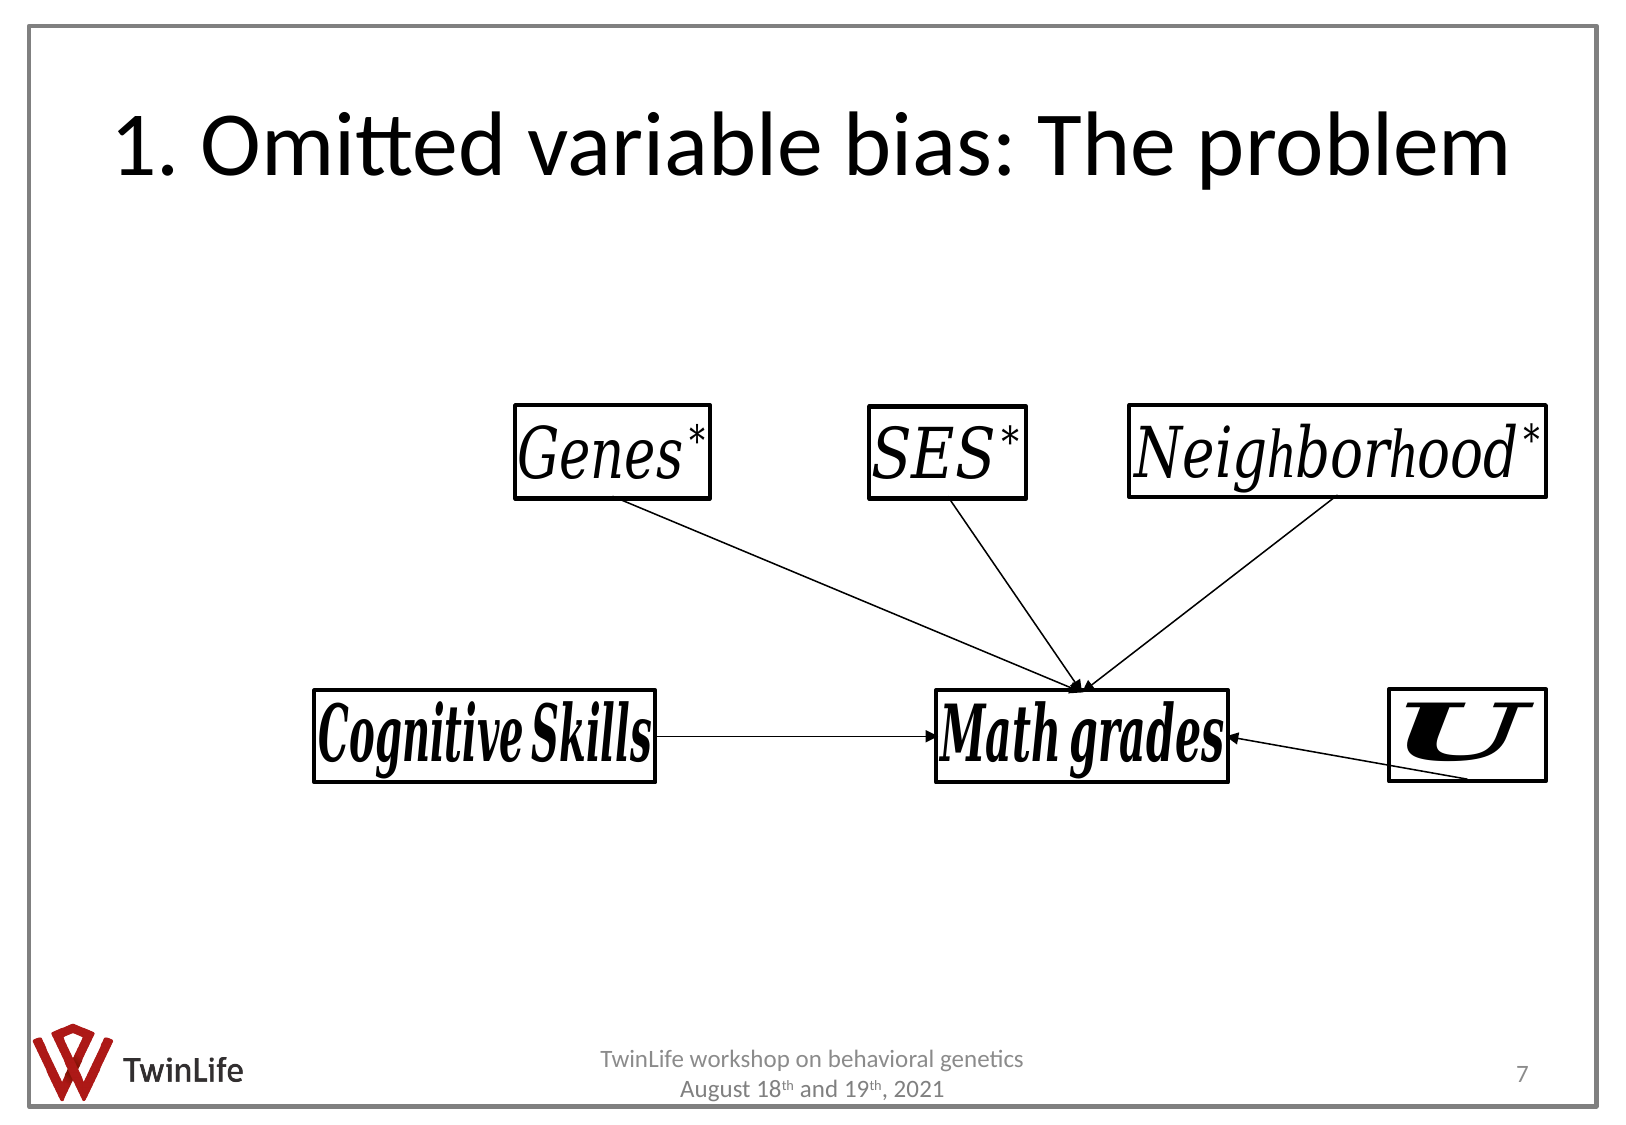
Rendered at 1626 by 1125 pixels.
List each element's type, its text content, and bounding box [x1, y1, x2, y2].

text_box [612, 496, 945, 693]
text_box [947, 496, 1078, 693]
slide_number 7 [1164, 1042, 1544, 1103]
picture [28, 1017, 247, 1108]
footer TwinLife workshop on behavioral genetics August 18th and 19th, 2021 [555, 1042, 1070, 1103]
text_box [1081, 494, 1338, 693]
title 1. Omitted variable bias: The problem [81, 45, 1544, 233]
